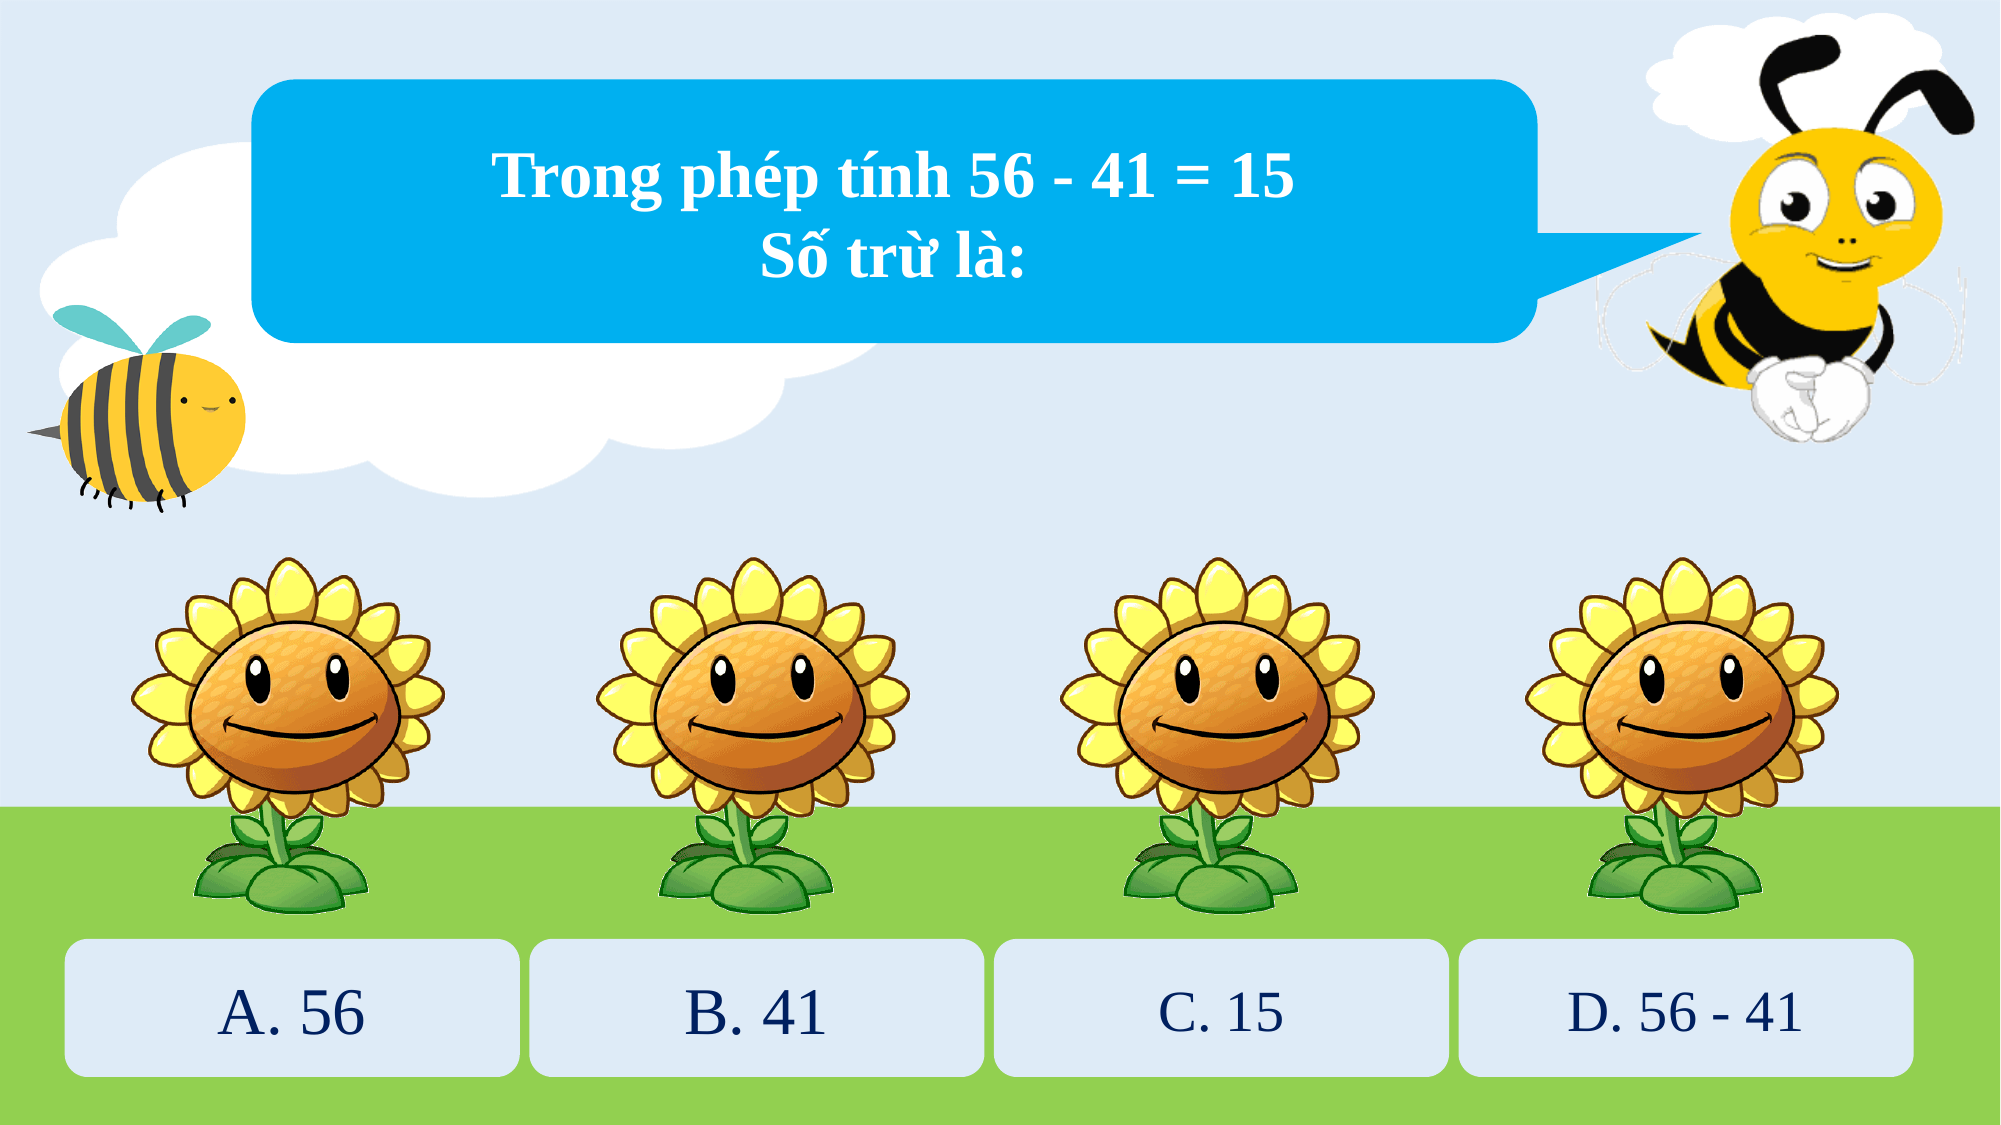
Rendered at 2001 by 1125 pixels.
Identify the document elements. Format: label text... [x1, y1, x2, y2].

text_box C. 15 [992, 943, 1451, 1079]
text_box Trong phép tính 56 - 41 = 15 Số trừ là: [250, 78, 1549, 345]
text_box D. 56 - 41 [1457, 943, 1915, 1079]
text_box A. 56 [63, 943, 521, 1079]
picture [0, 0, 2001, 1125]
text_box B. 41 [528, 943, 986, 1079]
